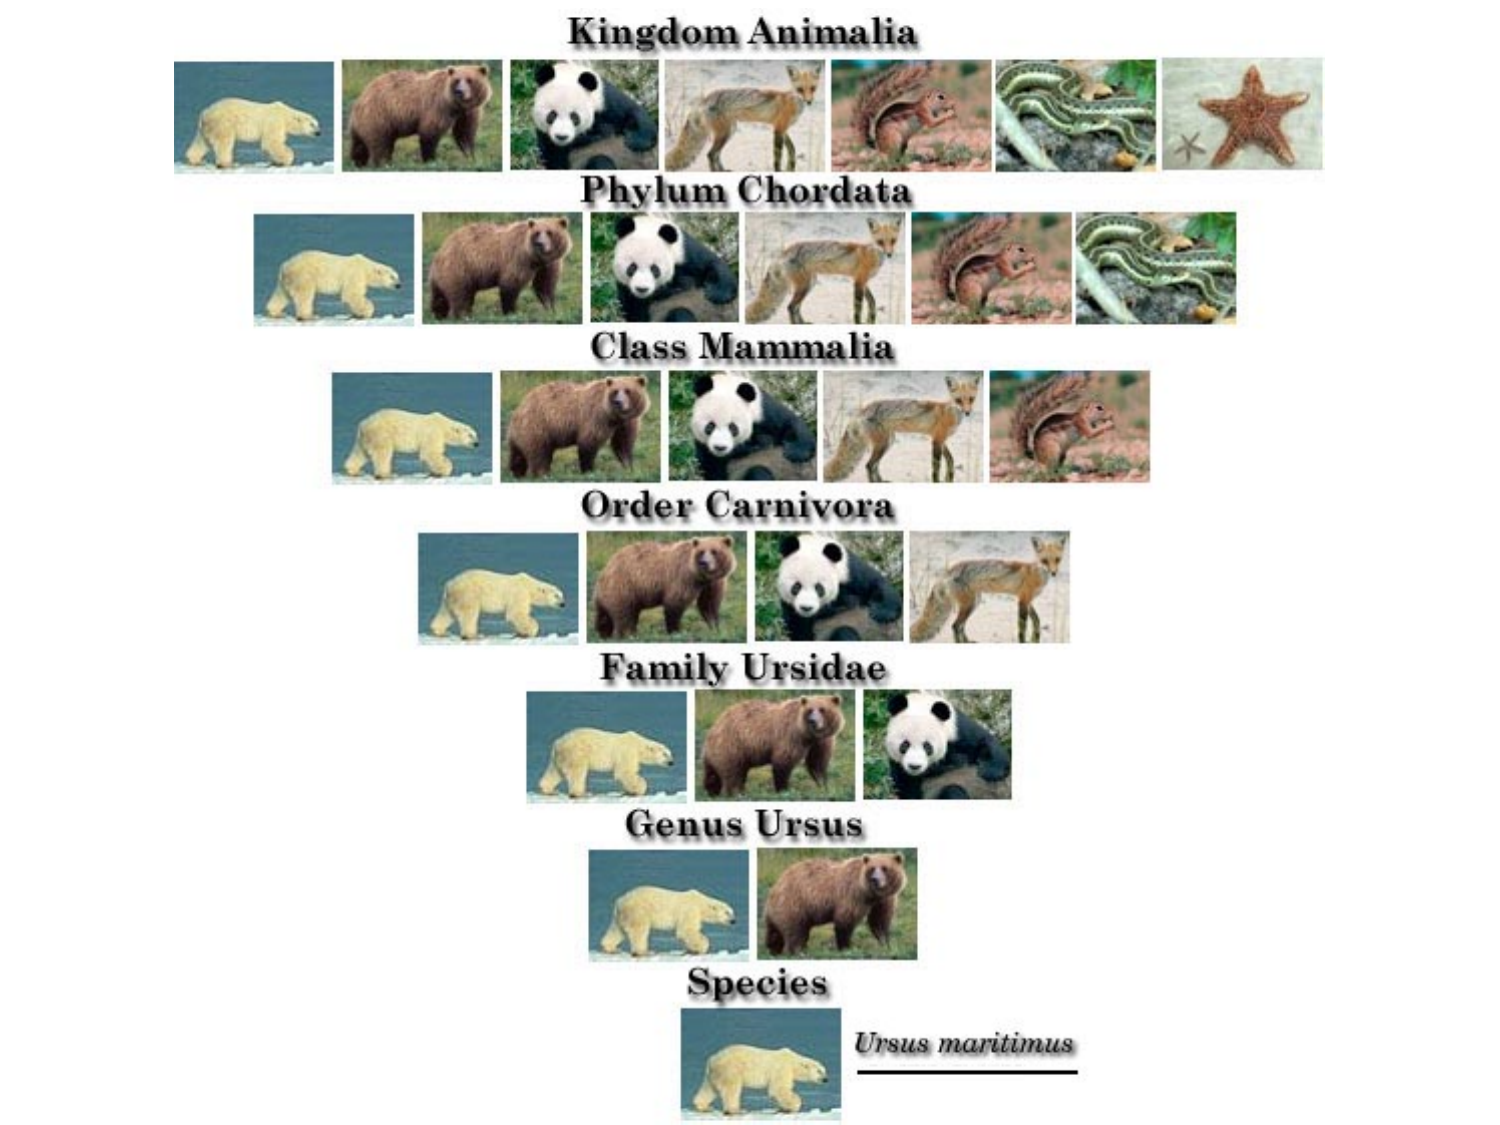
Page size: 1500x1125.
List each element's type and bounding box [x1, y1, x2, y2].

picture [174, 8, 1326, 1125]
